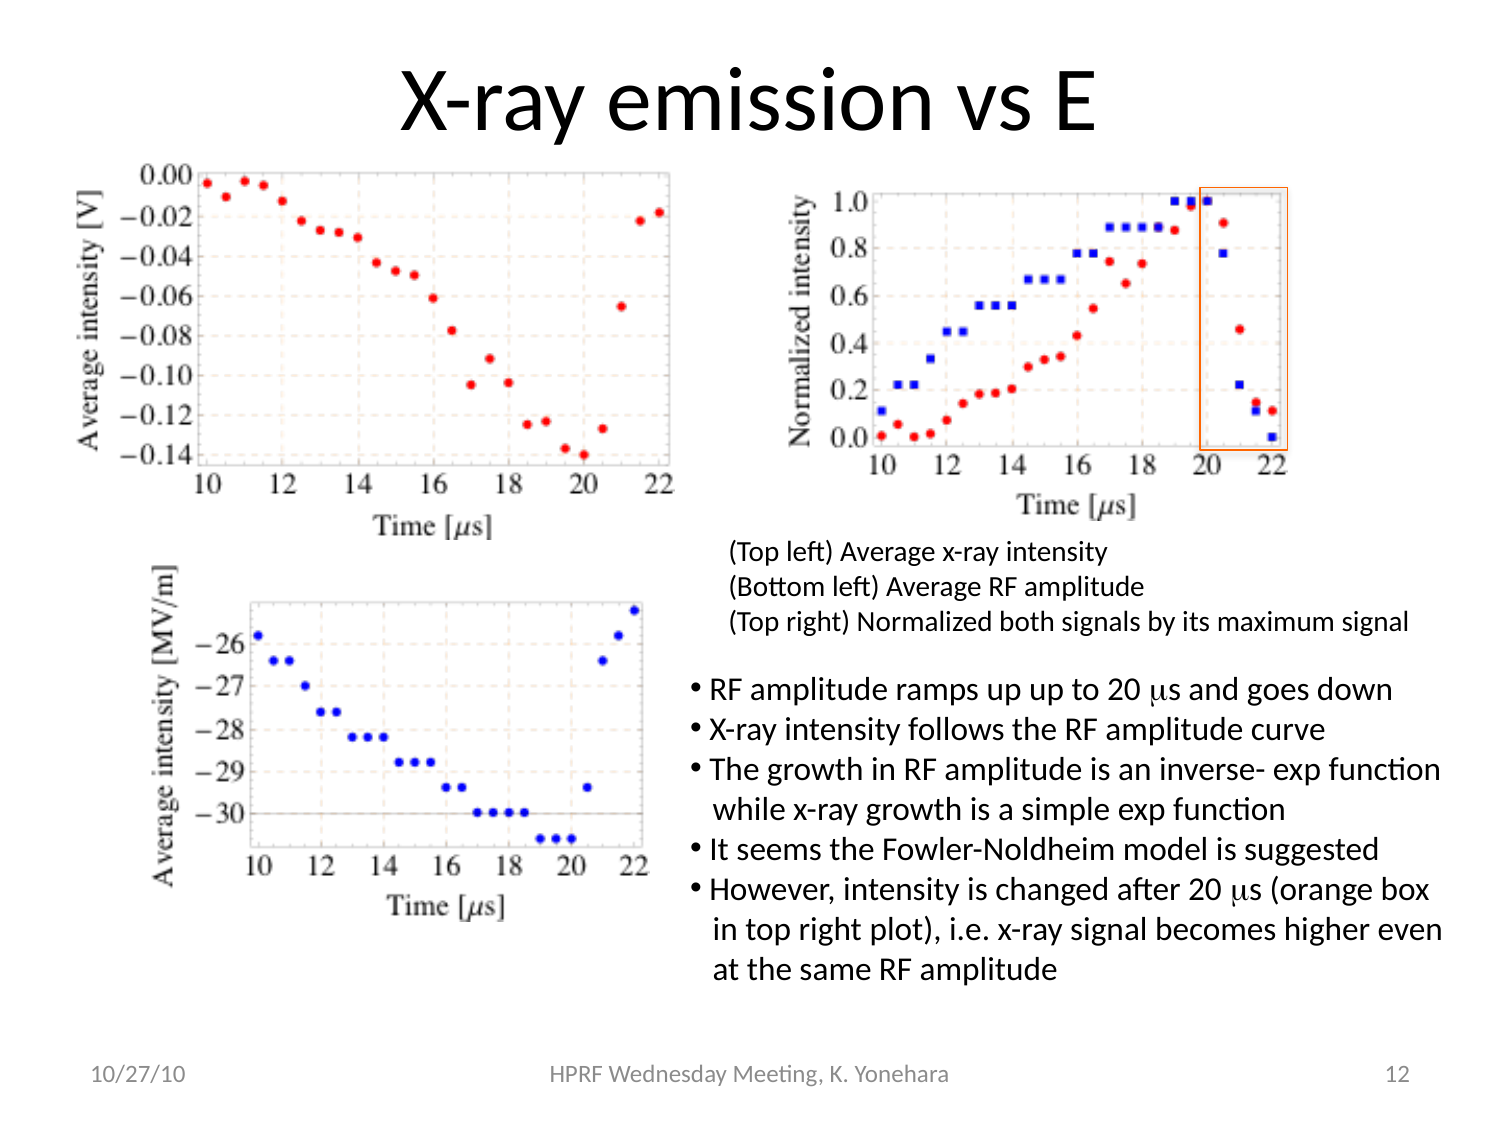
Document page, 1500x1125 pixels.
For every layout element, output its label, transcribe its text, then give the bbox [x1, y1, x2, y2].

picture [787, 187, 1288, 521]
text_box (Top left) Average x-ray intensity (Bottom left) Average RF amplitude (Top right) Normalized both signals by its maximum signal [713, 524, 1450, 645]
picture [149, 564, 651, 922]
picture [74, 162, 676, 540]
text_box RF amplitude ramps up up to 20 ms and goes down X-ray intensity follows the RF amplitude curve The growth in RF amplitude is an inverse- exp function while x-ray growth is a simple exp function It seems the Fowler-Noldheim model is suggested However, intensity is changed after 20 ms (orange box in top right plot), i.e. x-ray signal becomes higher even at the same RF amplitude [675, 660, 1467, 995]
footer HPRF Wednesday Meeting, K. Yonehara [512, 1042, 988, 1103]
title X-ray emission vs E [75, 0, 1425, 188]
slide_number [75, 1042, 425, 1103]
slide_number 12 [1074, 1042, 1425, 1103]
